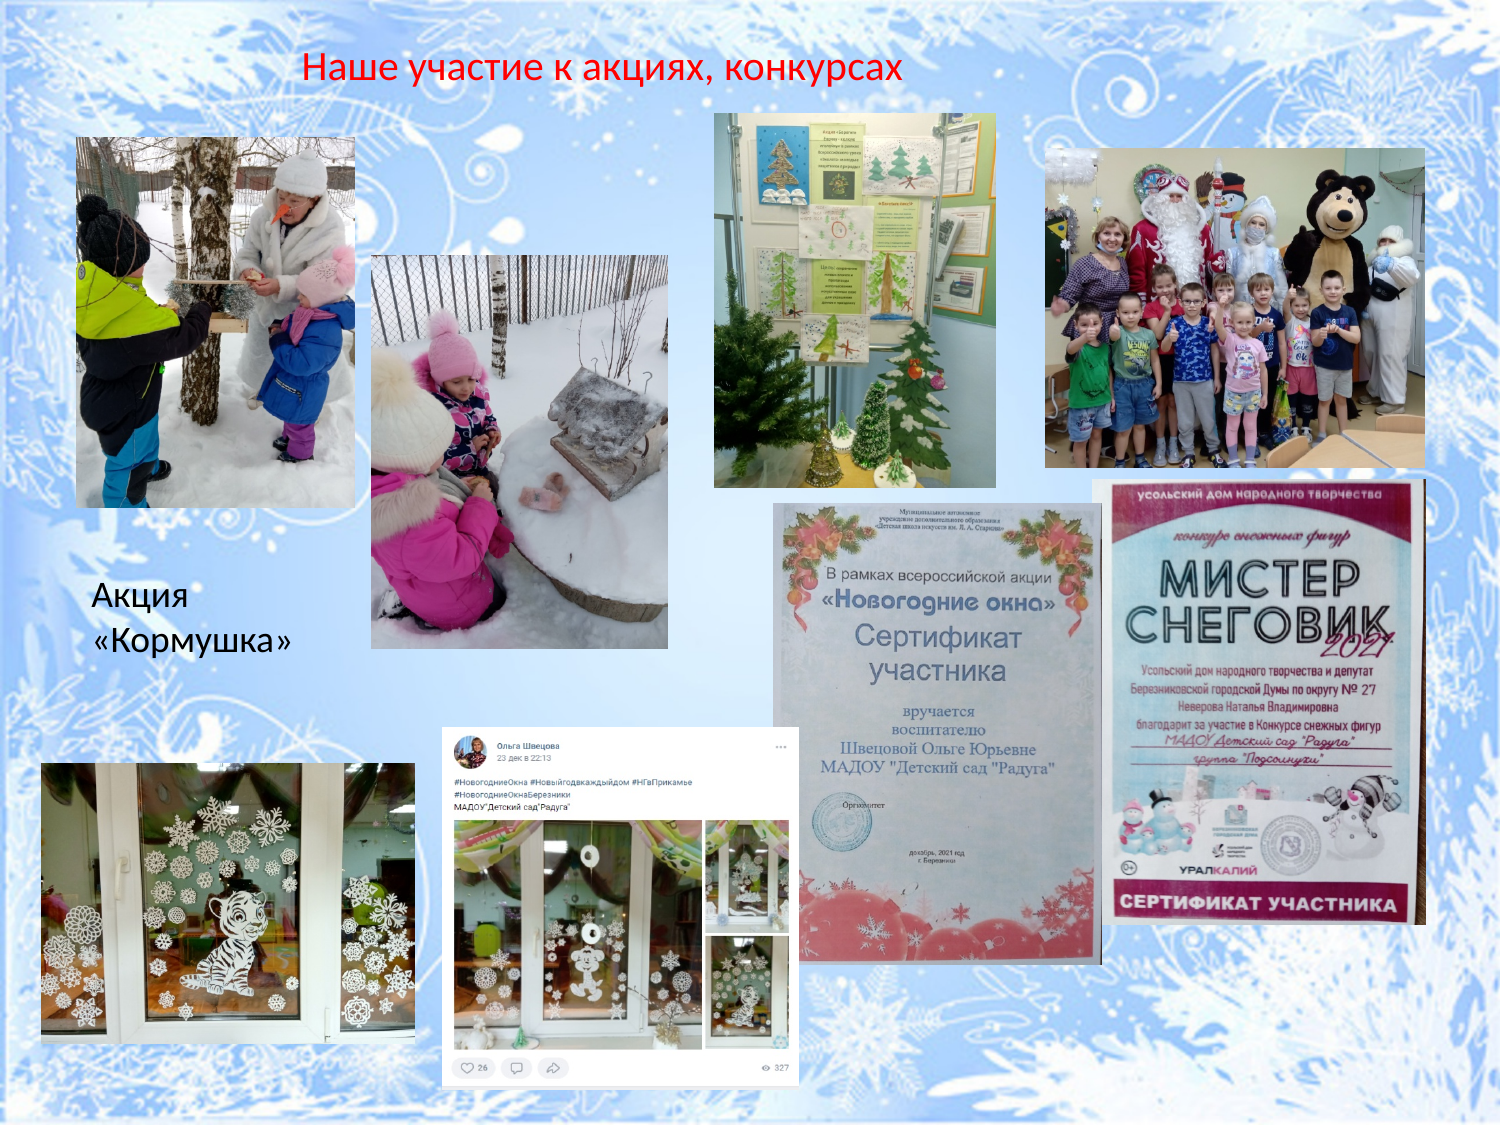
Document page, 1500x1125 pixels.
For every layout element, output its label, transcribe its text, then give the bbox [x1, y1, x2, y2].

title Наше участие к акциях, конкурсах [277, 0, 928, 167]
picture [0, 0, 1500, 1125]
text_box Акция «Кормушка» [76, 562, 372, 668]
